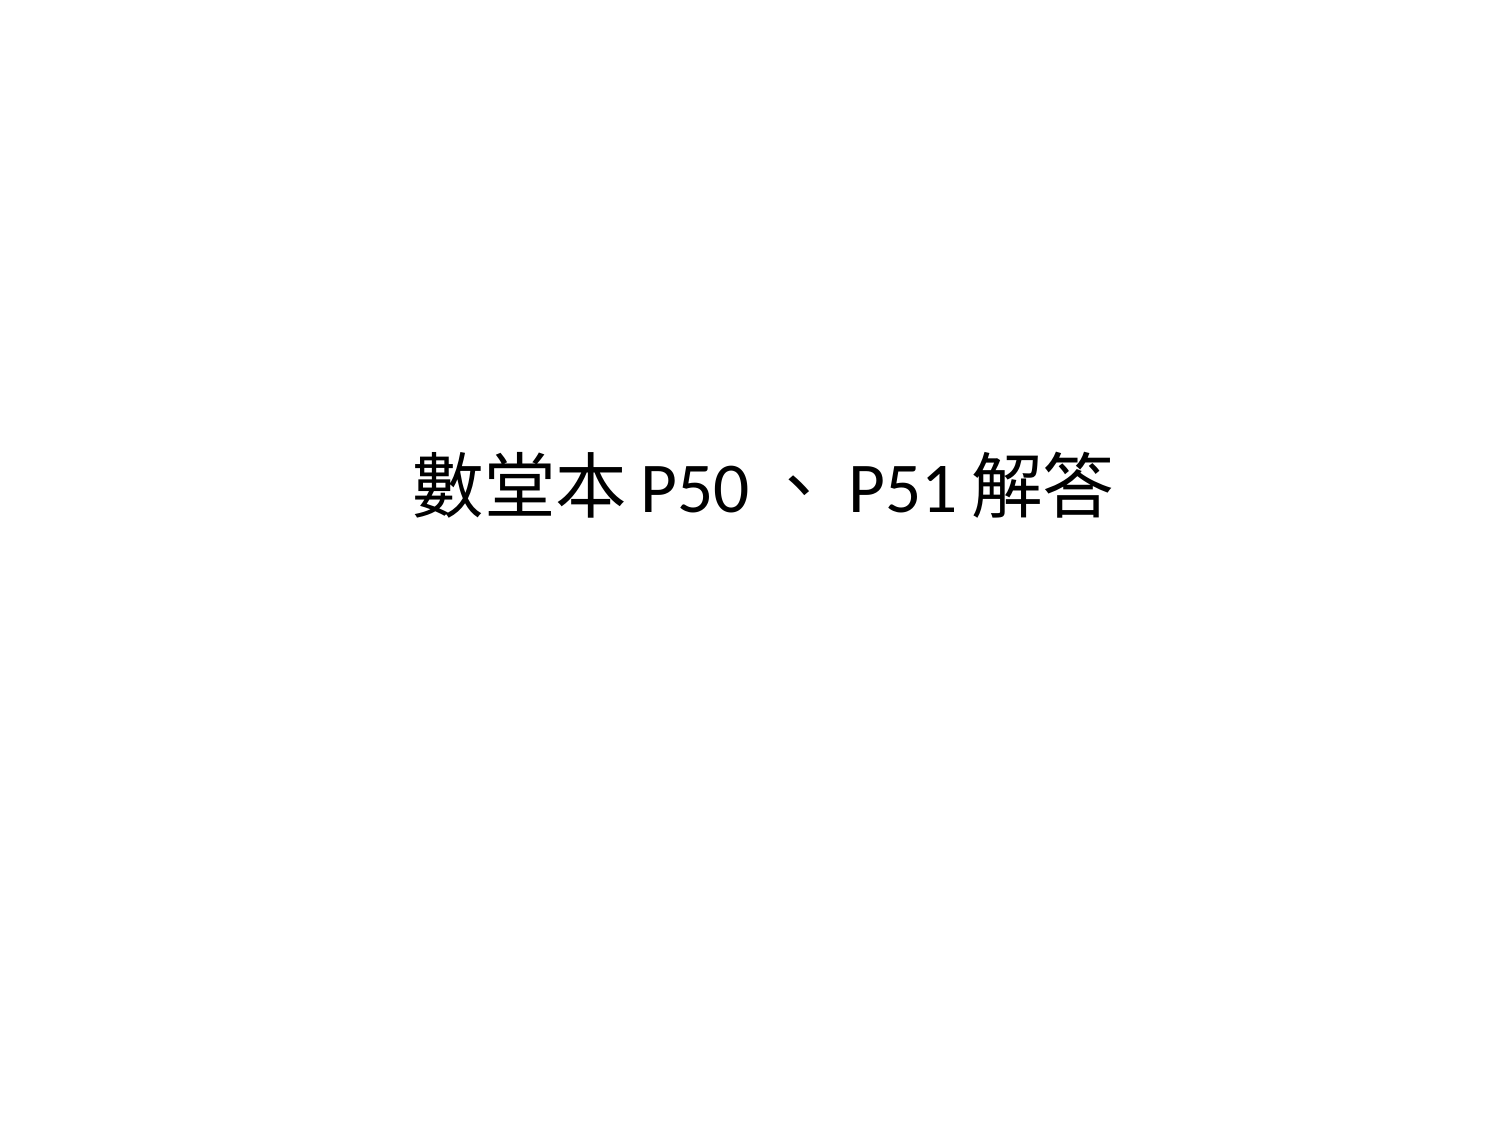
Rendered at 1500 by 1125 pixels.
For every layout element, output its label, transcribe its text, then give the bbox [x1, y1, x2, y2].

title 數堂本P50、P51解答 [88, 432, 1439, 621]
